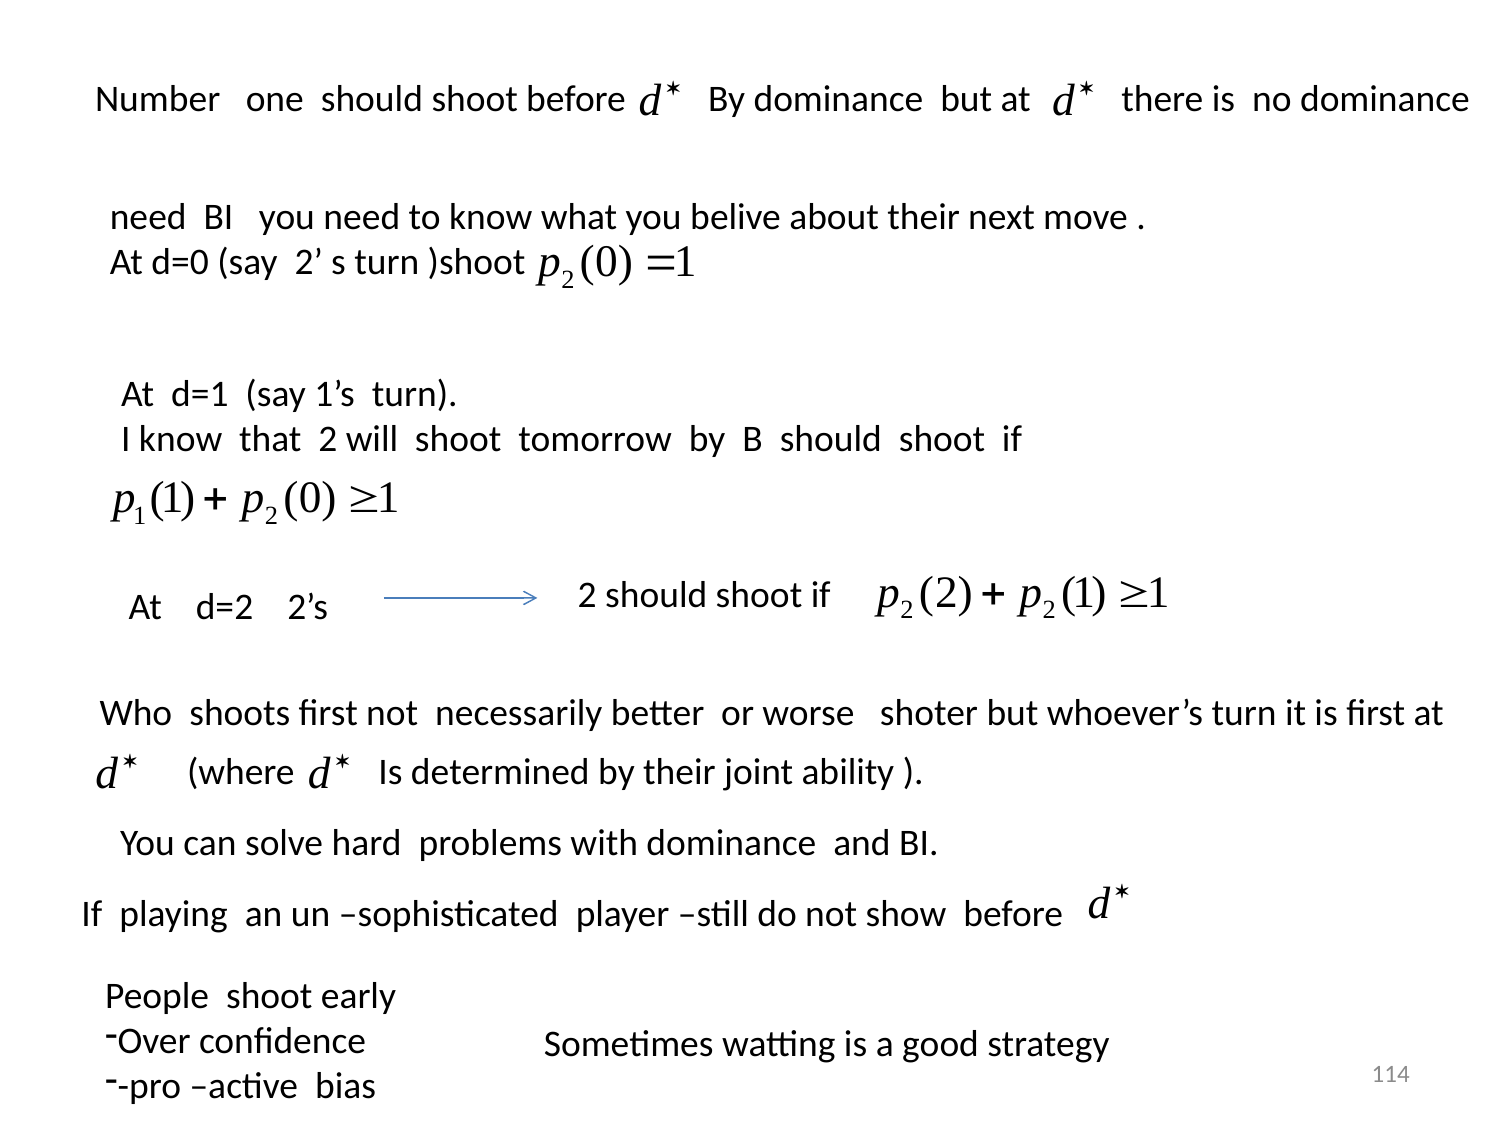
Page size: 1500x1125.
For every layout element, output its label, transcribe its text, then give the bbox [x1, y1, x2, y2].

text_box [300, 739, 359, 801]
text_box there is no dominance [1106, 66, 1494, 127]
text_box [100, 467, 404, 532]
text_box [1080, 869, 1138, 931]
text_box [864, 562, 1175, 627]
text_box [1045, 66, 1103, 127]
text_box Who shoots first not necessarily better or worse shoter but whoever’s turn it is first at [84, 680, 1461, 786]
text_box (where [172, 739, 300, 800]
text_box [88, 739, 146, 801]
text_box need BI you need to know what you belive about their next move . At d=0 (say 2’ s turn )shoot [95, 184, 1163, 290]
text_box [631, 66, 689, 127]
text_box At d=1 (say 1’s turn). I know that 2 will shoot tomorrow by B should shoot if [106, 361, 1064, 467]
text_box People shoot early Over confidence -pro –active bias [90, 964, 420, 1114]
text_box At d=2 2’s [113, 574, 369, 634]
text_box Number one should shoot before [80, 66, 630, 127]
text_box 2 should shoot if [562, 562, 863, 623]
slide_number 114 [1074, 1042, 1425, 1103]
text_box Is determined by their joint ability ). [363, 739, 940, 810]
text_box You can solve hard problems with dominance and BI. [105, 810, 964, 871]
text_box If playing an un –sophisticated player –still do not show before [66, 881, 1088, 942]
text_box Sometimes watting is a good strategy [529, 1011, 1126, 1072]
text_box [525, 231, 700, 297]
text_box By dominance but at [693, 66, 1044, 127]
